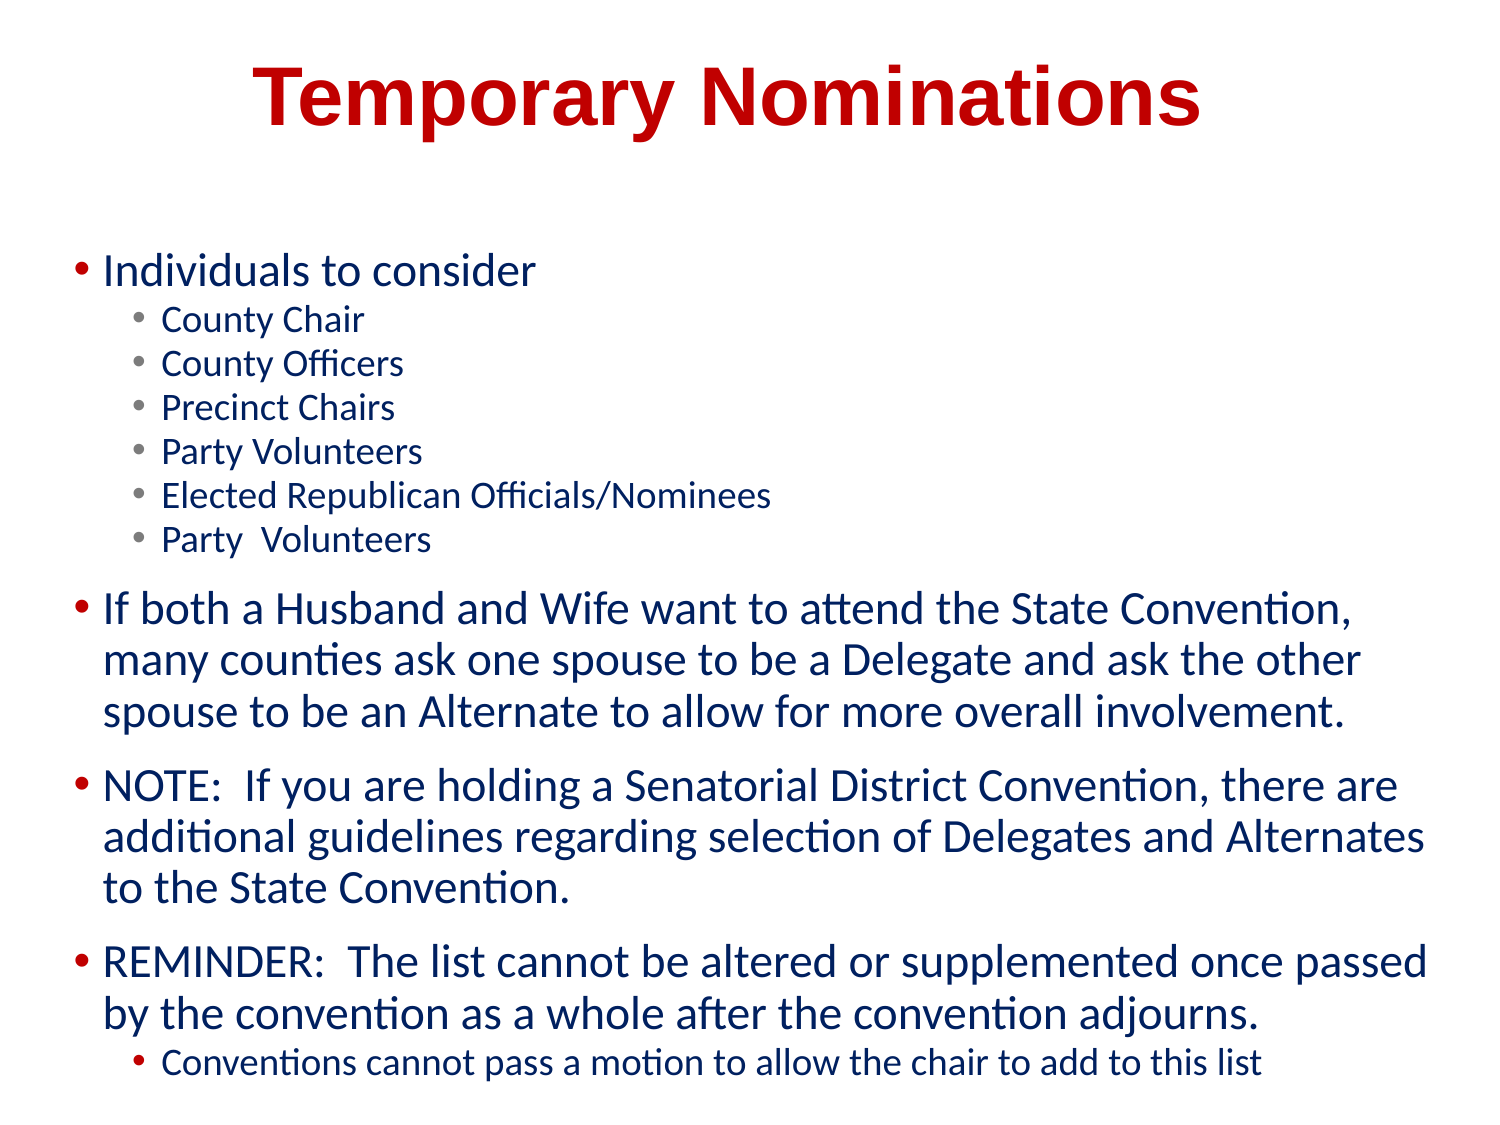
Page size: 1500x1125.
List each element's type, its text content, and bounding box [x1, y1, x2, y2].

title Temporary Nominations [237, 0, 1435, 207]
list Individuals to consider County Chair County Officers Precinct Chairs Party Volunteers Elected Republican Officials/Nominees Party Volunteers If both a Husband and Wife want to attend the State Convention, many counties ask one spouse to be a Delegate and ask the other spouse to be an Alternate to allow for more overall involvement. NOTE: If you are holding a Senatorial District Convention, there are additional guidelines regarding selection of Delegates and Alternates to the State Convention. REMINDER: The list cannot be altered or supplemented once passed by the convention as a whole after the convention adjourns. Conventions cannot pass a motion to allow the chair to add to this list [0, 237, 1463, 1113]
